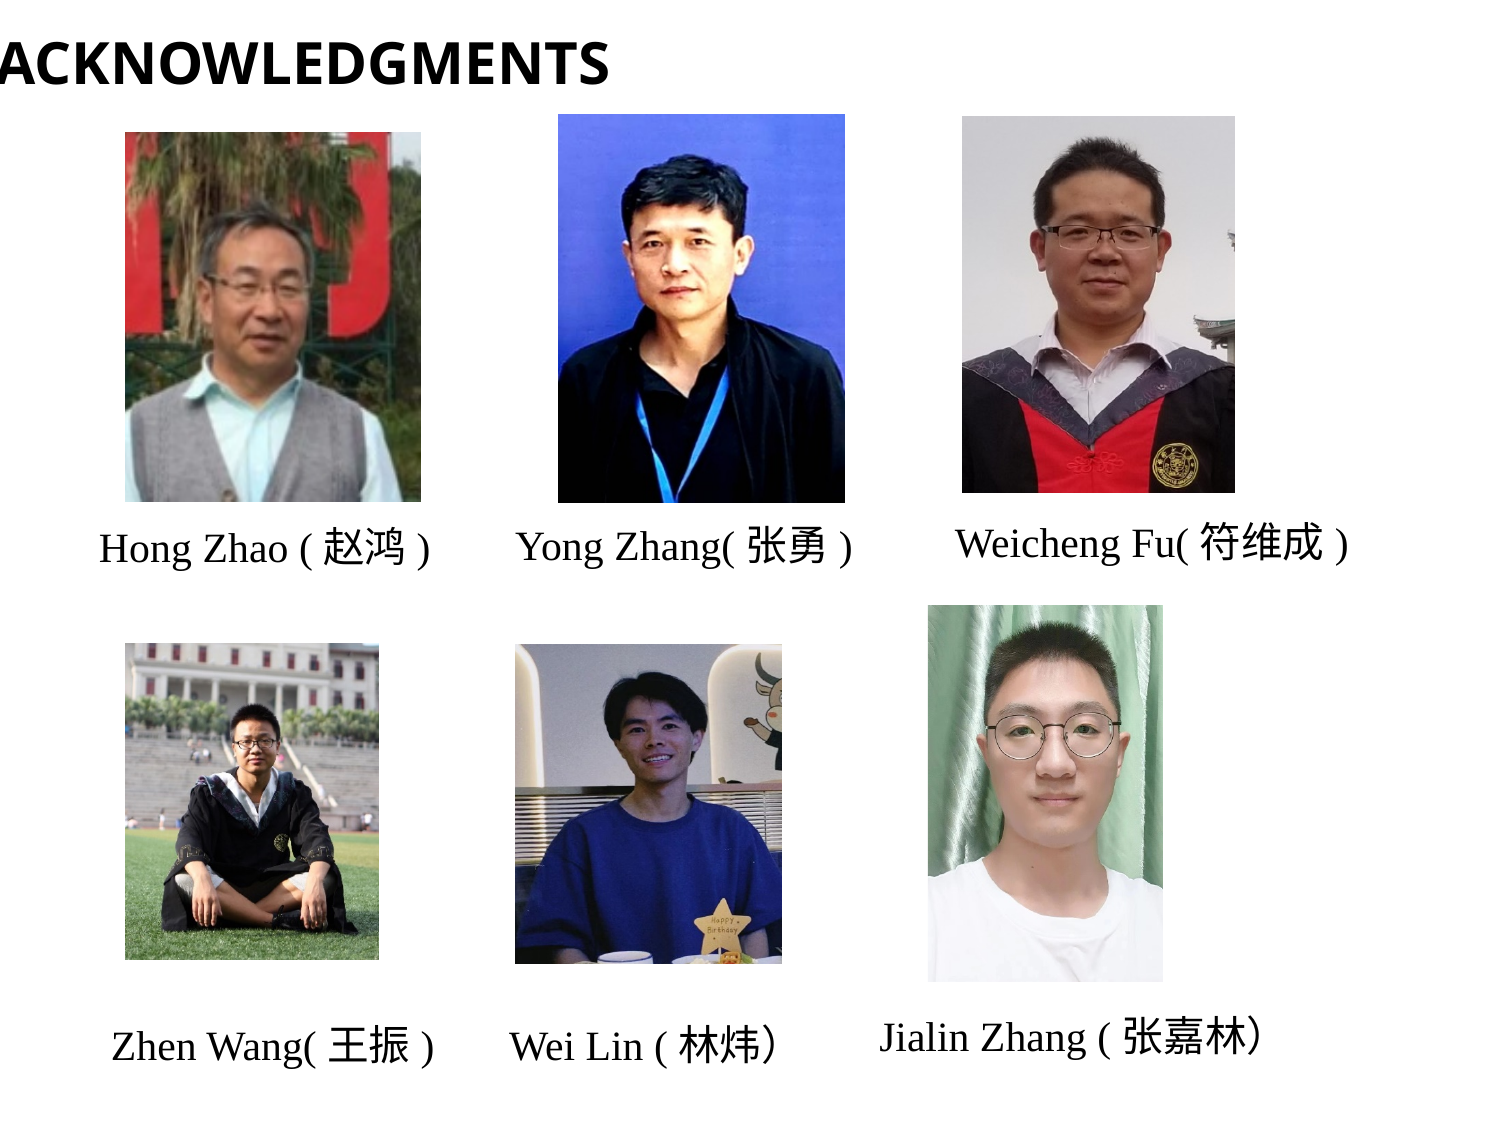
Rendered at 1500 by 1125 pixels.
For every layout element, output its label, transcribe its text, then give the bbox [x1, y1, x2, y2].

text_box Zhen Wang(王振) [96, 1011, 450, 1076]
picture [962, 116, 1235, 493]
picture [558, 114, 845, 503]
text_box Jialin Zhang (张嘉林） [864, 1002, 1304, 1068]
picture [125, 643, 379, 961]
picture [927, 605, 1163, 982]
picture [125, 132, 421, 502]
text_box Weicheng Fu(符维成) [940, 508, 1364, 574]
text_box Yong Zhang(张勇) [500, 511, 977, 577]
text_box ACKNOWLEDGMENTS [0, 19, 626, 104]
text_box Hong Zhao (赵鸿) [84, 513, 560, 578]
picture [515, 623, 782, 964]
text_box Wei Lin (林炜） [494, 1011, 819, 1076]
